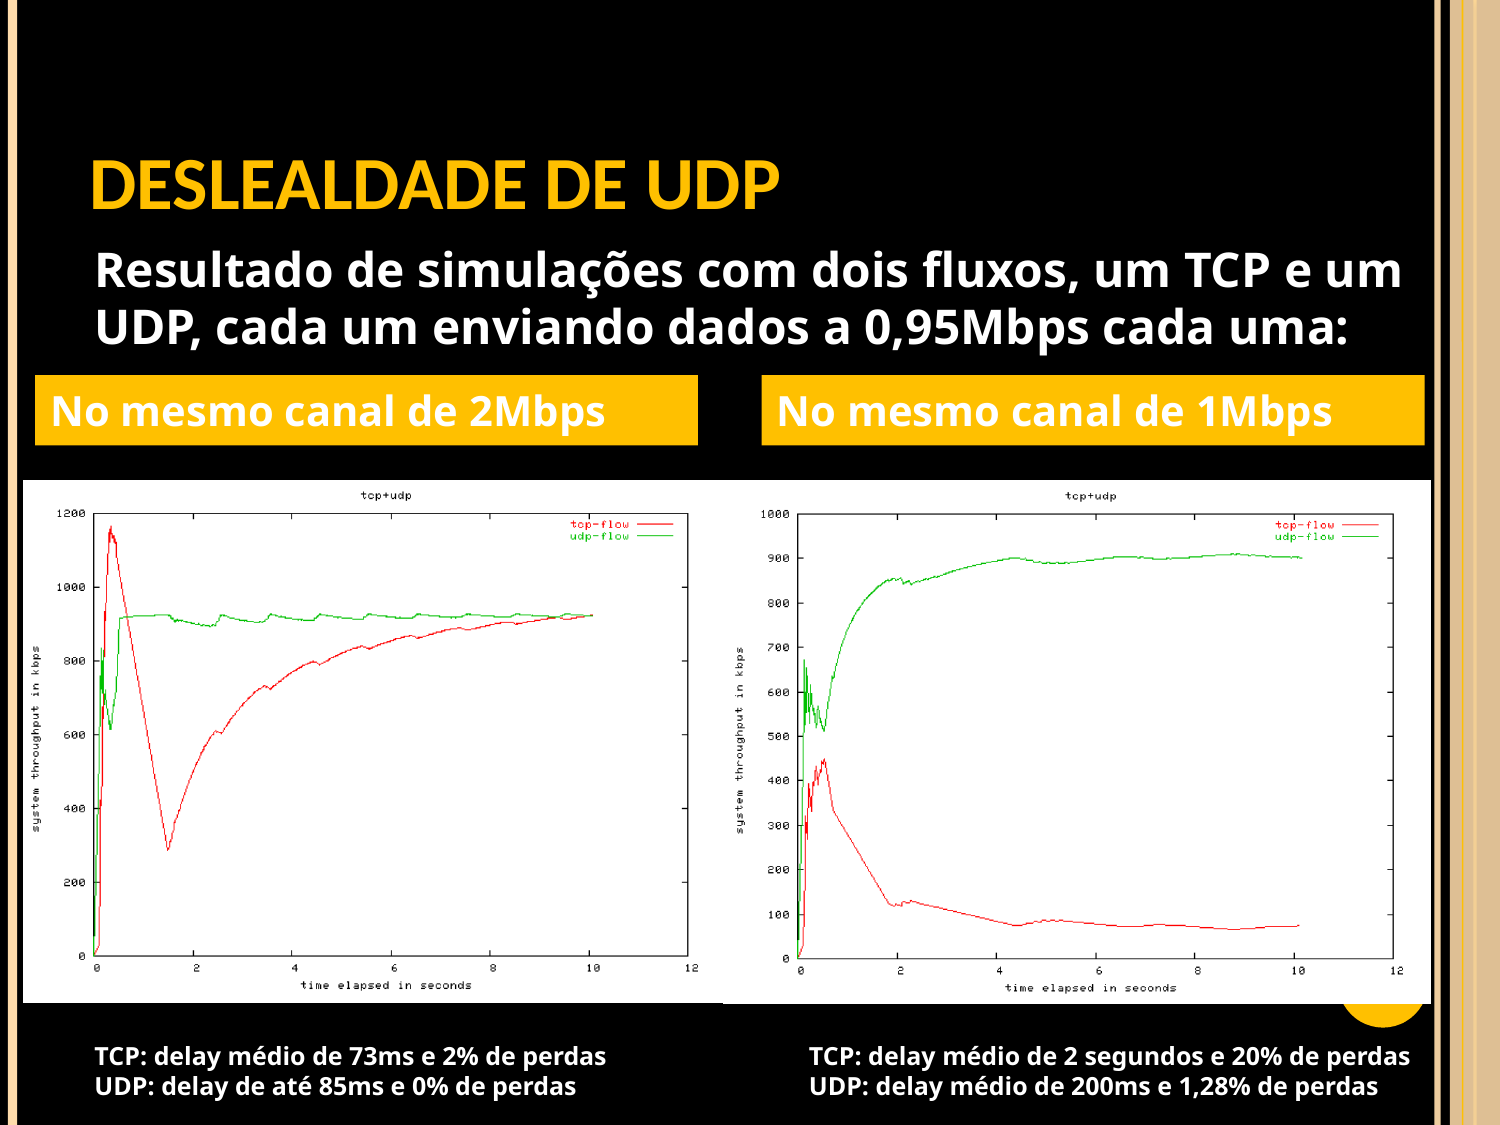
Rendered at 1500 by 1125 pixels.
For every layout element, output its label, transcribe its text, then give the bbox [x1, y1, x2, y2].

title Deslealdade de UDP [75, 44, 1313, 222]
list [23, 479, 720, 1004]
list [722, 480, 1431, 1004]
text_box TCP: delay médio de 2 segundos e 20% de perdas UDP: delay médio de 200ms e 1,28% de perdas [785, 1014, 1430, 1125]
list No mesmo canal de 1Mbps [761, 374, 1425, 446]
text_box Resultado de simulações com dois fluxos, um TCP e um UDP, cada um enviando dados a 0,95Mbps cada uma: [70, 222, 1454, 364]
text_box TCP: delay médio de 73ms e 2% de perdas UDP: delay de até 85ms e 0% de perdas [70, 1013, 692, 1125]
list No mesmo canal de 2Mbps [34, 374, 699, 446]
